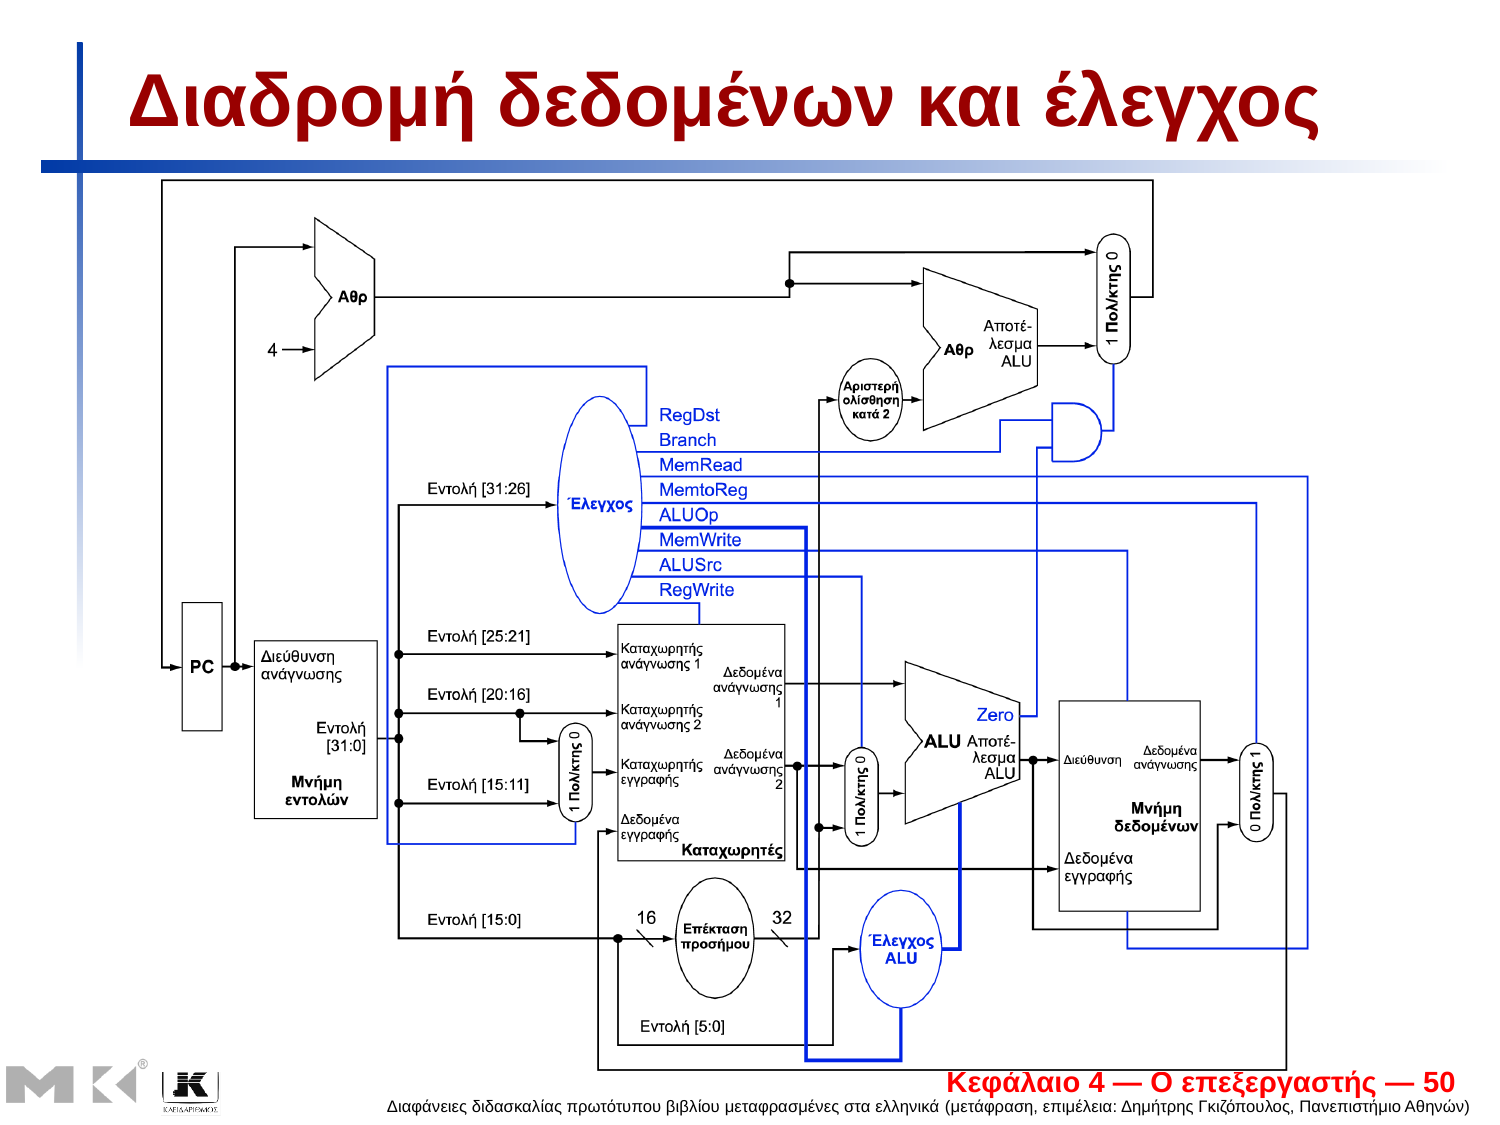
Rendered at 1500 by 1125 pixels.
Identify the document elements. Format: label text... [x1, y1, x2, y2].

picture [159, 178, 1309, 1073]
picture [5, 1058, 148, 1103]
footer Κεφάλαιο 4 — Ο επεξεργαστής — 50 [277, 1046, 1471, 1106]
title Διαδρομή δεδομένων και έλεγχος [112, 43, 1468, 149]
